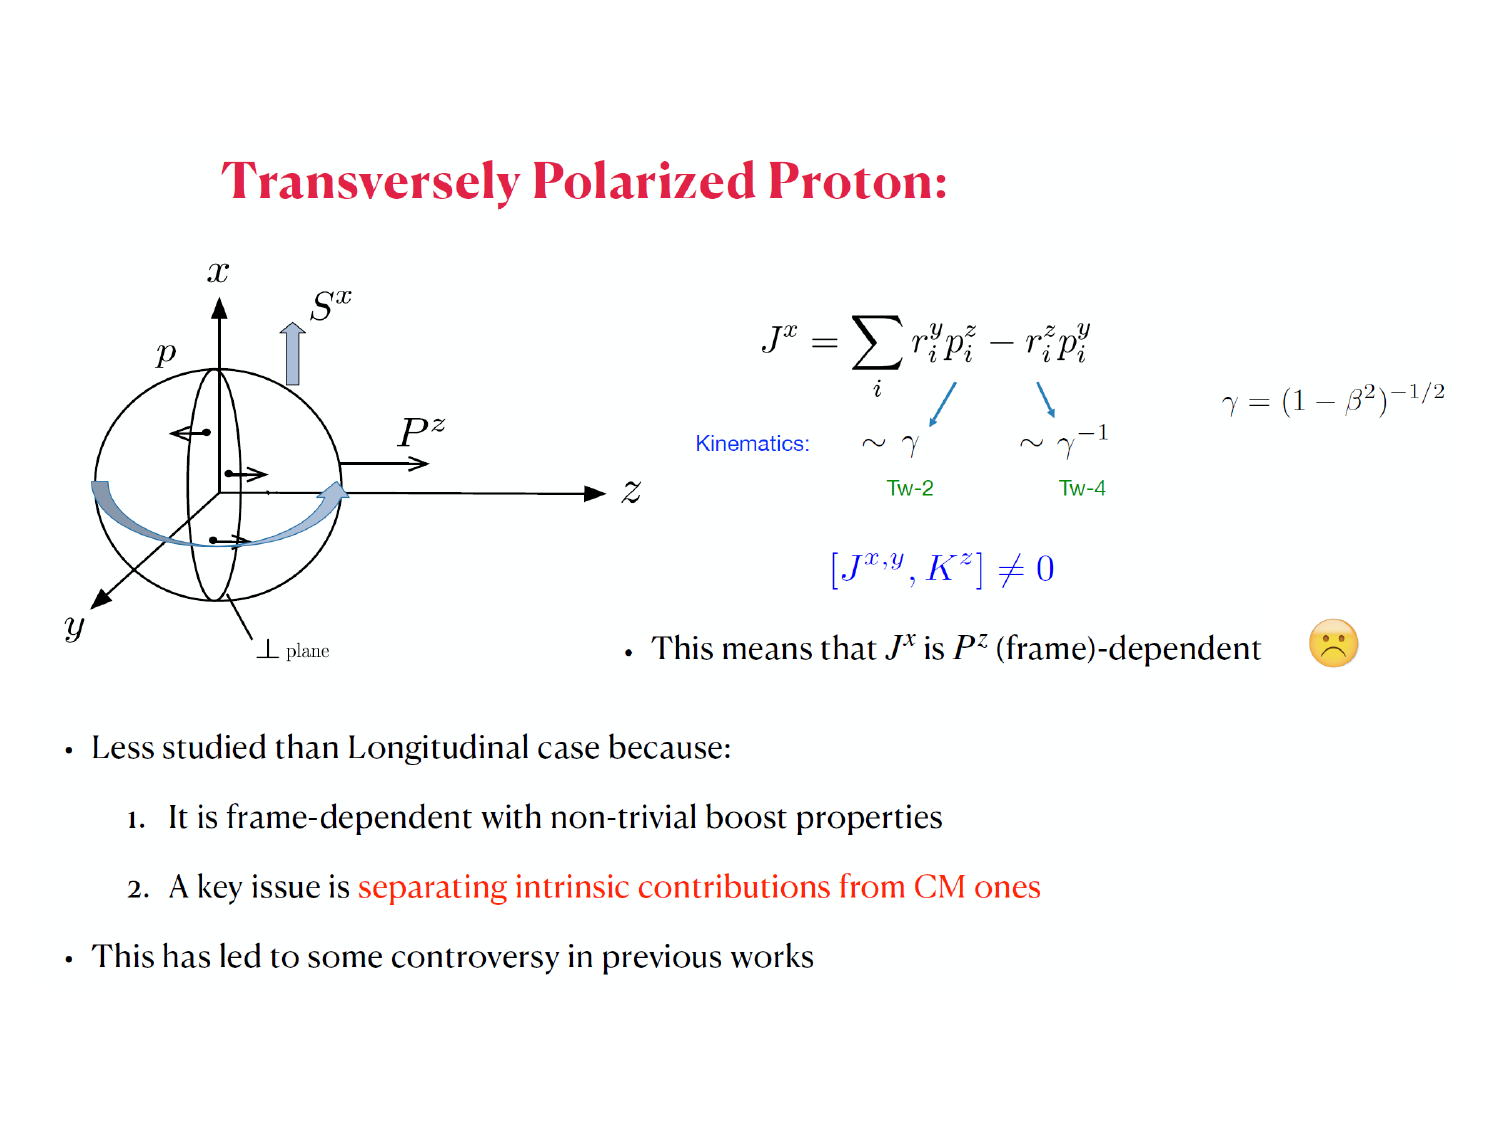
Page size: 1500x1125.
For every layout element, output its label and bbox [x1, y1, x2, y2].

picture [37, 136, 1463, 989]
